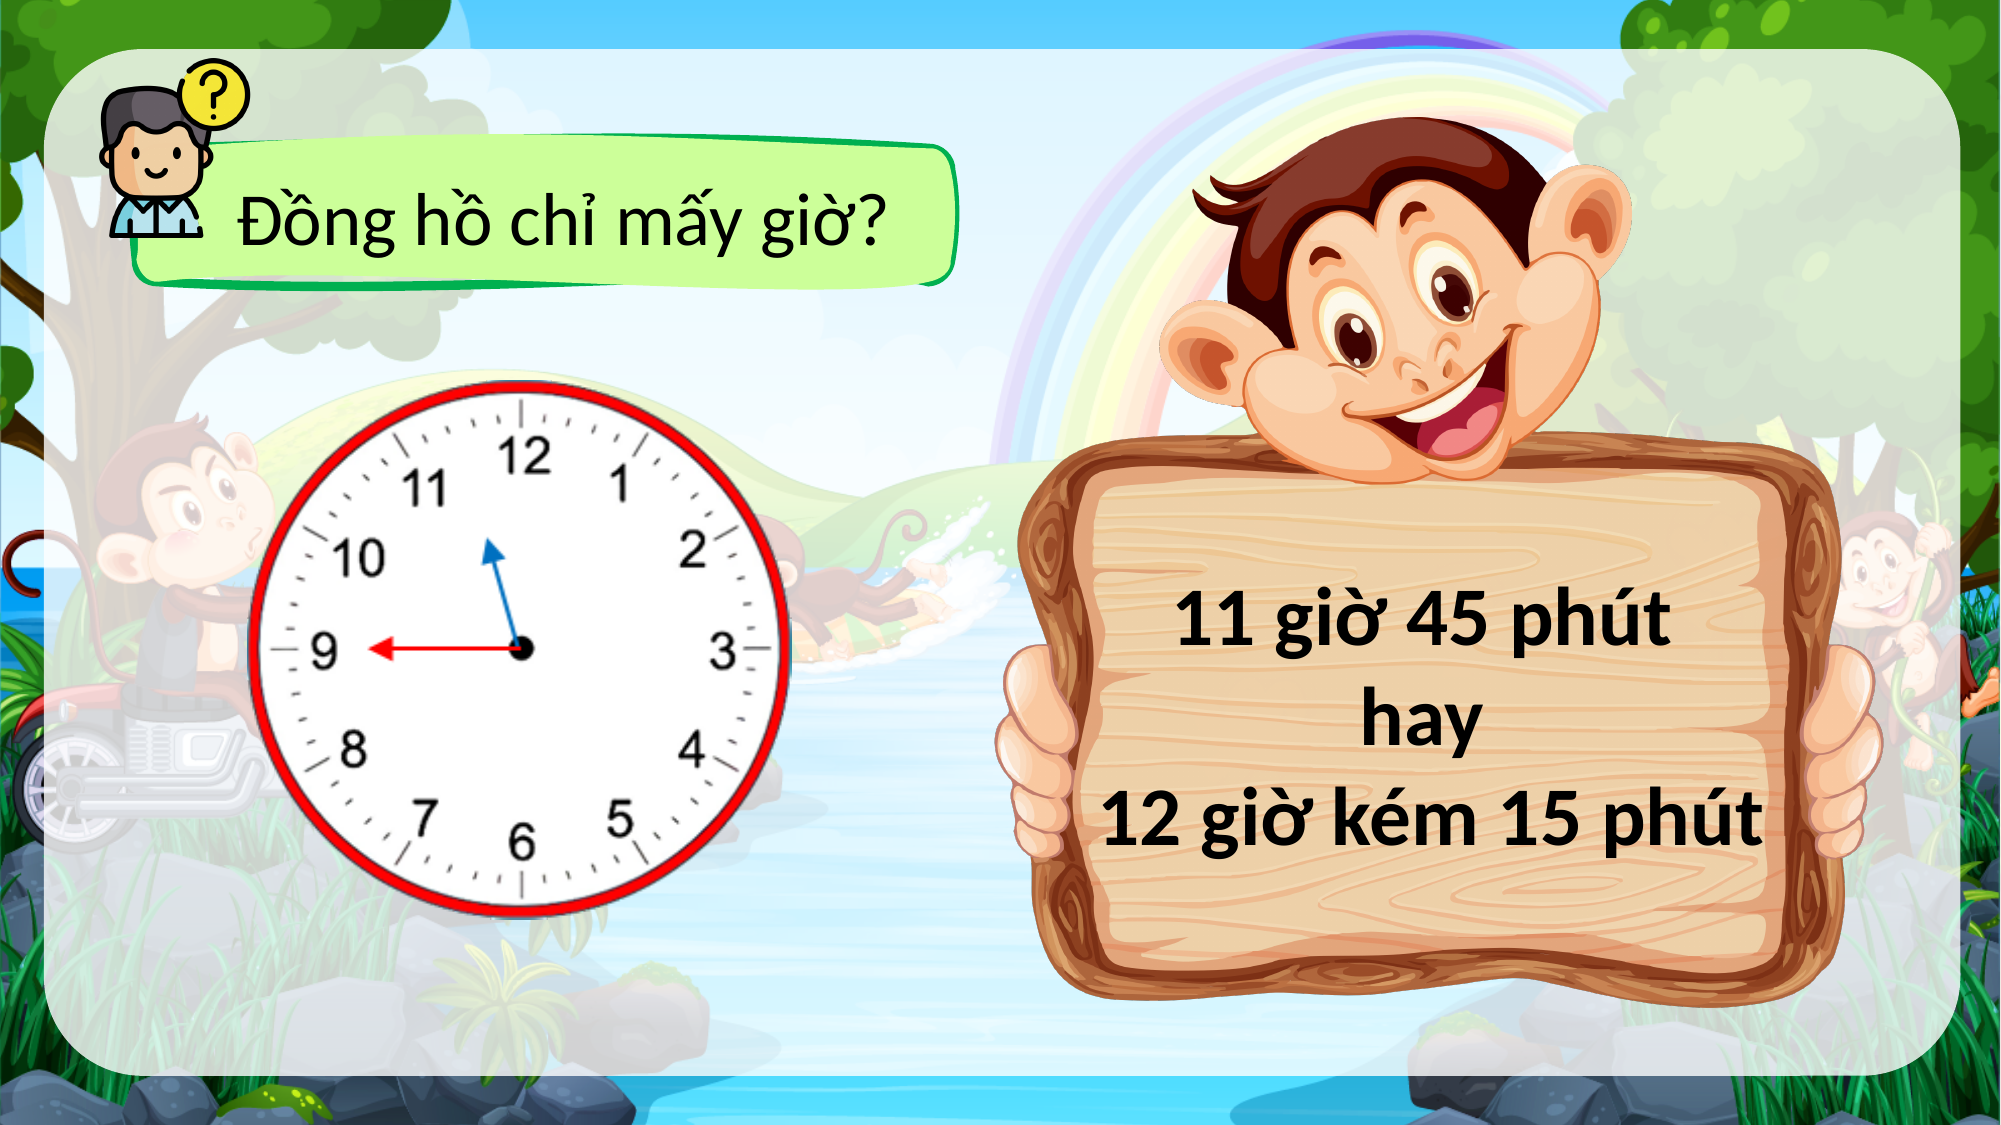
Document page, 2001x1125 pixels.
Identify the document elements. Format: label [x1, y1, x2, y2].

picture [0, 0, 2001, 1125]
text_box [84, 58, 951, 282]
text_box [994, 117, 1884, 1008]
